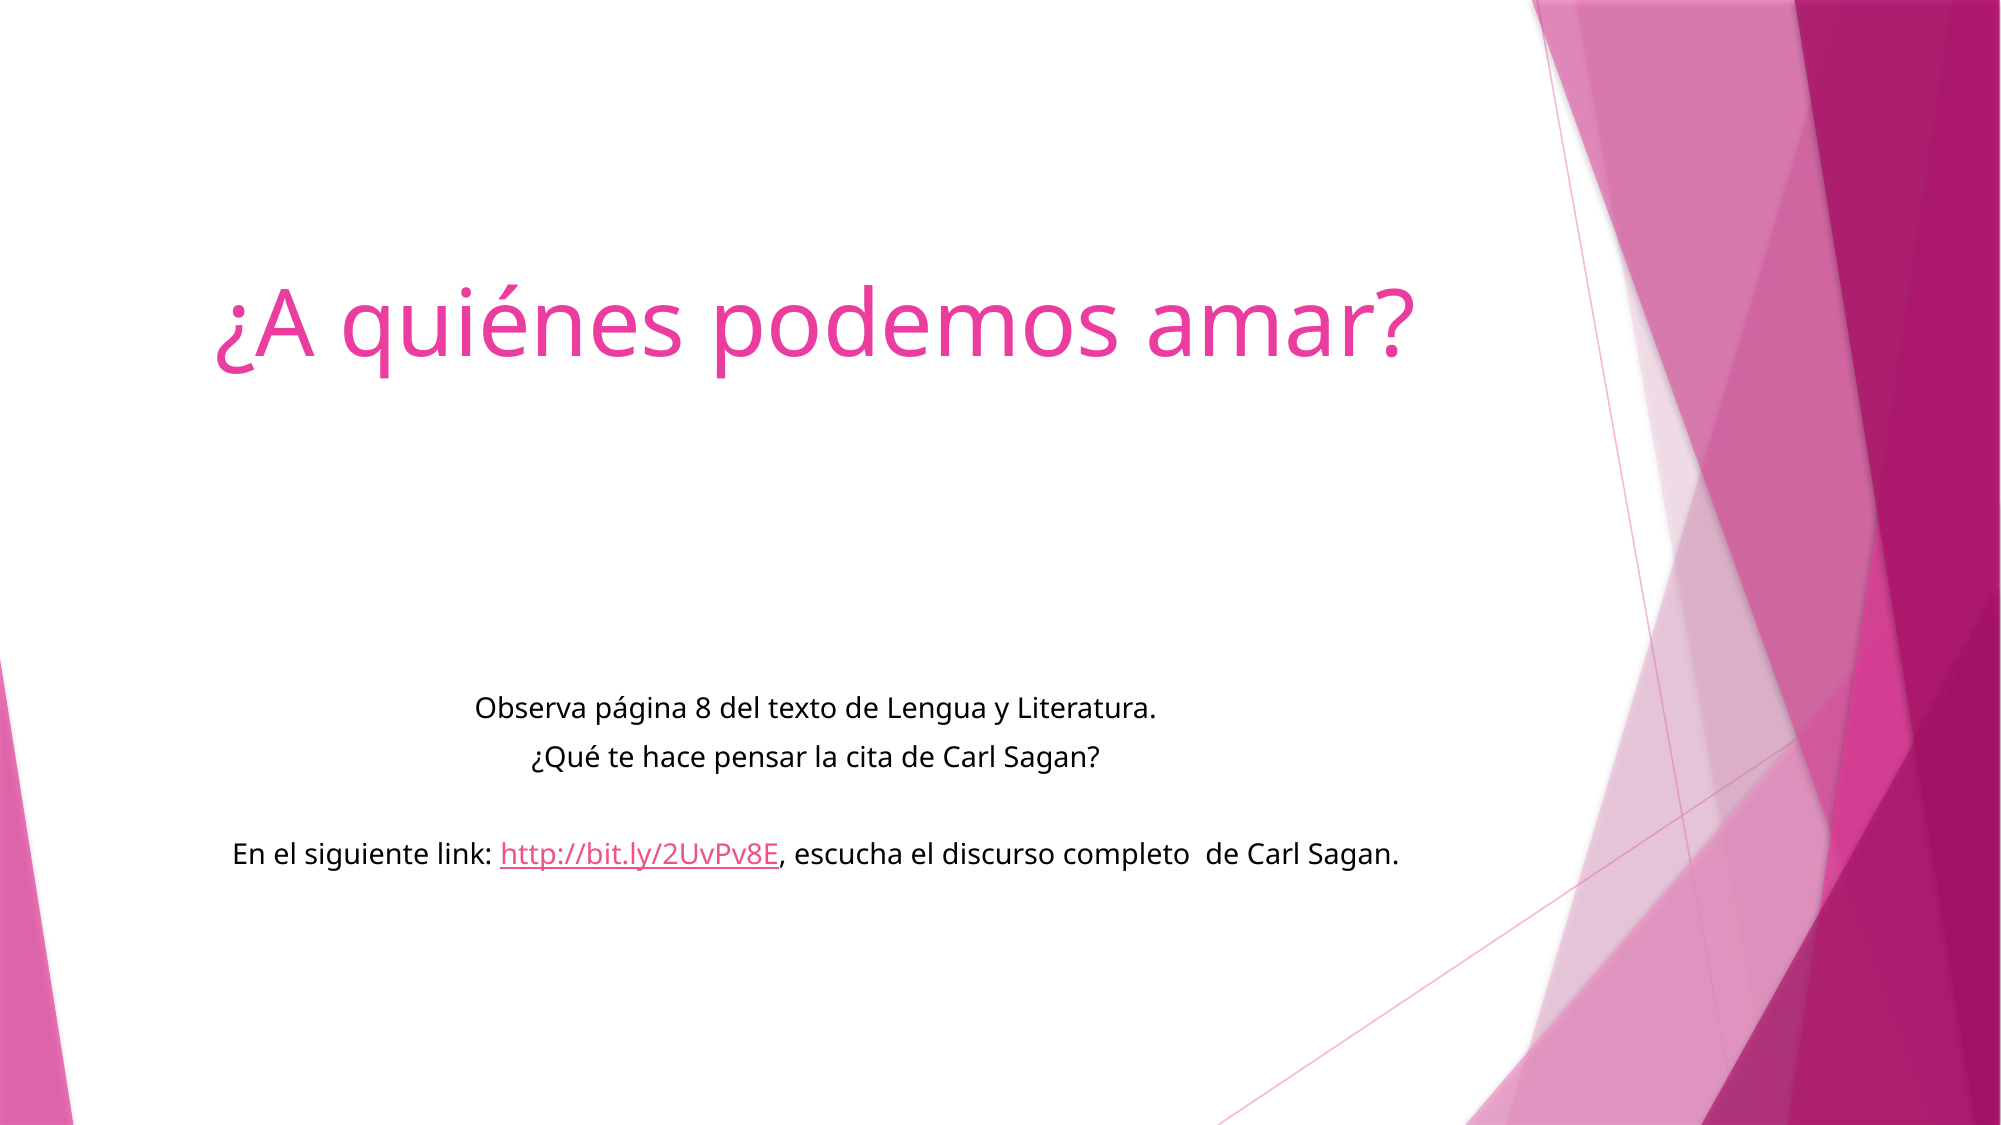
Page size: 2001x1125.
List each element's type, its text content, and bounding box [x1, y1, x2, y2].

title ¿A quiénes podemos amar? [111, 180, 1522, 383]
list Observa página 8 del texto de Lengua y Literatura. ¿Qué te hace pensar la cita de Carl Sagan? En el siguiente link: http://bit.ly/2UvPv8E, escucha el discurso completo de Carl Sagan. [111, 681, 1522, 884]
